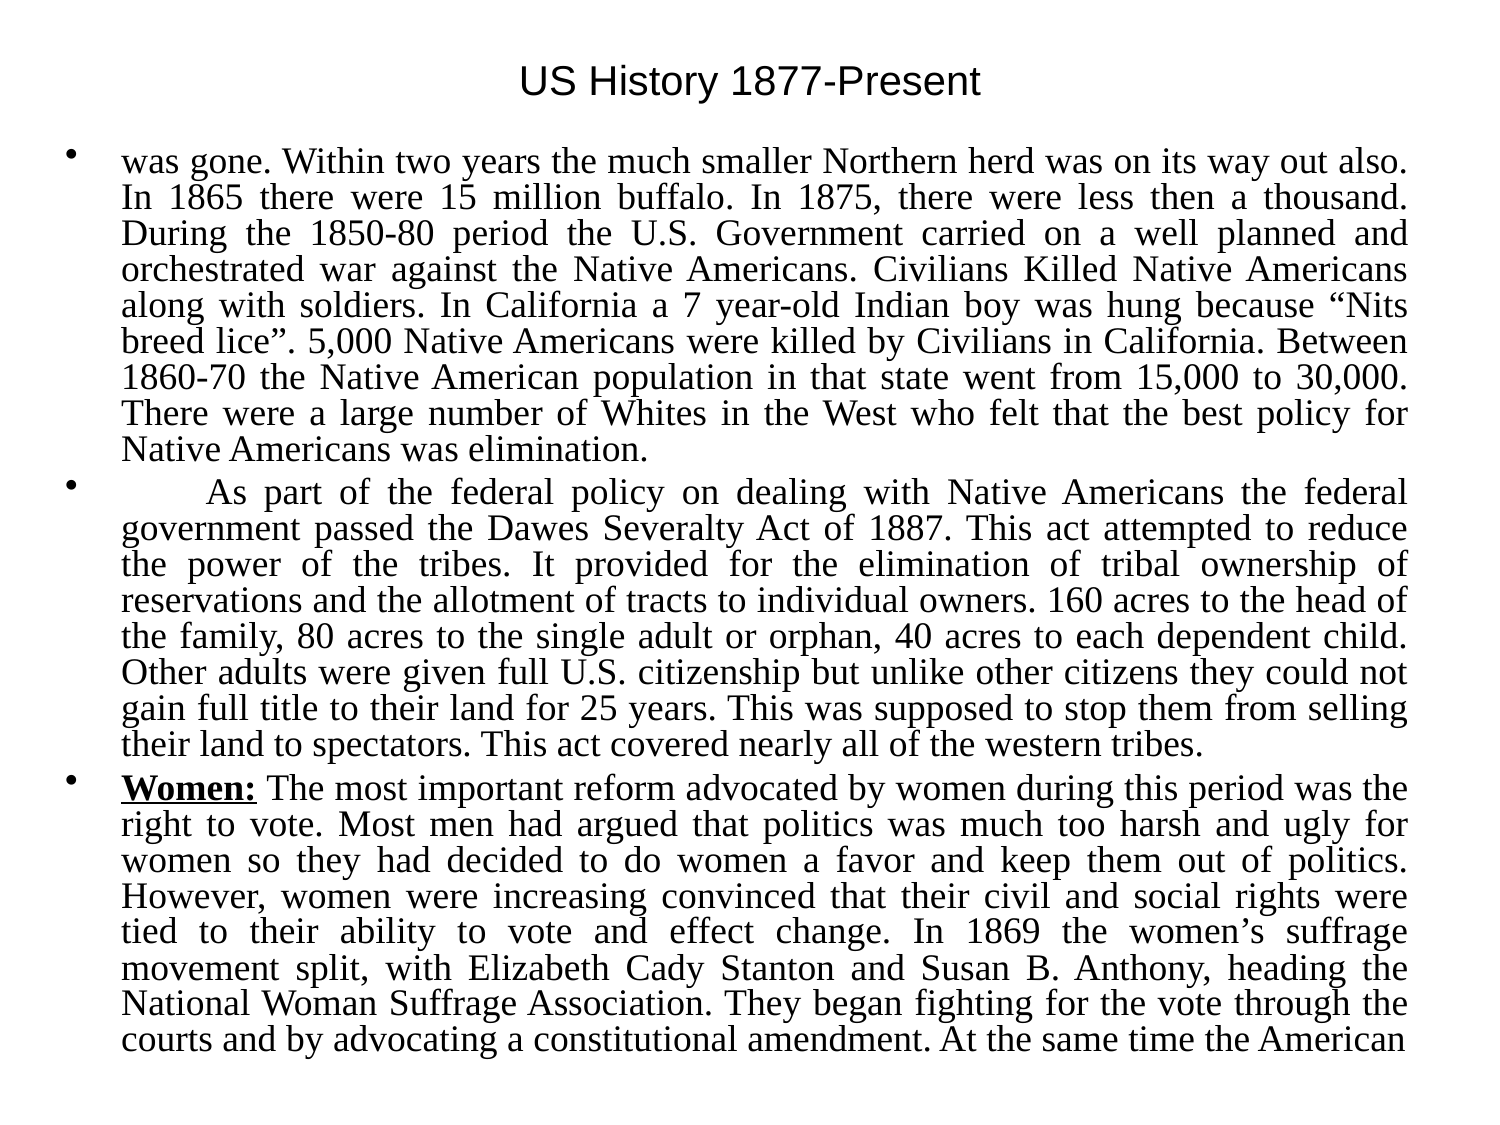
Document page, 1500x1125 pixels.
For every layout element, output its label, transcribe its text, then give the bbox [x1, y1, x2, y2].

title US History 1877-Present [75, 45, 1425, 113]
list was gone. Within two years the much smaller Northern herd was on its way out also. In 1865 there were 15 million buffalo. In 1875, there were less then a thousand. During the 1850-80 period the U.S. Government carried on a well planned and orchestrated war against the Native Americans. Civilians Killed Native Americans along with soldiers. In California a 7 year-old Indian boy was hung because “Nits breed lice”. 5,000 Native Americans were killed by Civilians in California. Between 1860-70 the Native American population in that state went from 15,000 to 30,000. There were a large number of Whites in the West who felt that the best policy for Native Americans was elimination. As part of the federal policy on dealing with Native Americans the federal government passed the Dawes Severalty Act of 1887. This act attempted to reduce the power of the tribes. It provided for the elimination of tribal ownership of reservations and the allotment of tracts to individual owners. 160 acres to the head of the family, 80 acres to the single adult or orphan, 40 acres to each dependent child. Other adults were given full U.S. citizenship but unlike other citizens they could not gain full title to their land for 25 years. This was supposed to stop them from selling their land to spectators. This act covered nearly all of the western tribes. Women: The most important reform advocated by women during this period was the right to vote. Most men had argued that politics was much too harsh and ugly for women so they had decided to do women a favor and keep them out of politics. However, women were increasing convinced that their civil and social rights were tied to their ability to vote and effect change. In 1869 the women’s suffrage movement split, with Elizabeth Cady Stanton and Susan B. Anthony, heading the National Woman Suffrage Association. They began fighting for the vote through the courts and by advocating a constitutional amendment. At the same time the American [50, 137, 1425, 1063]
